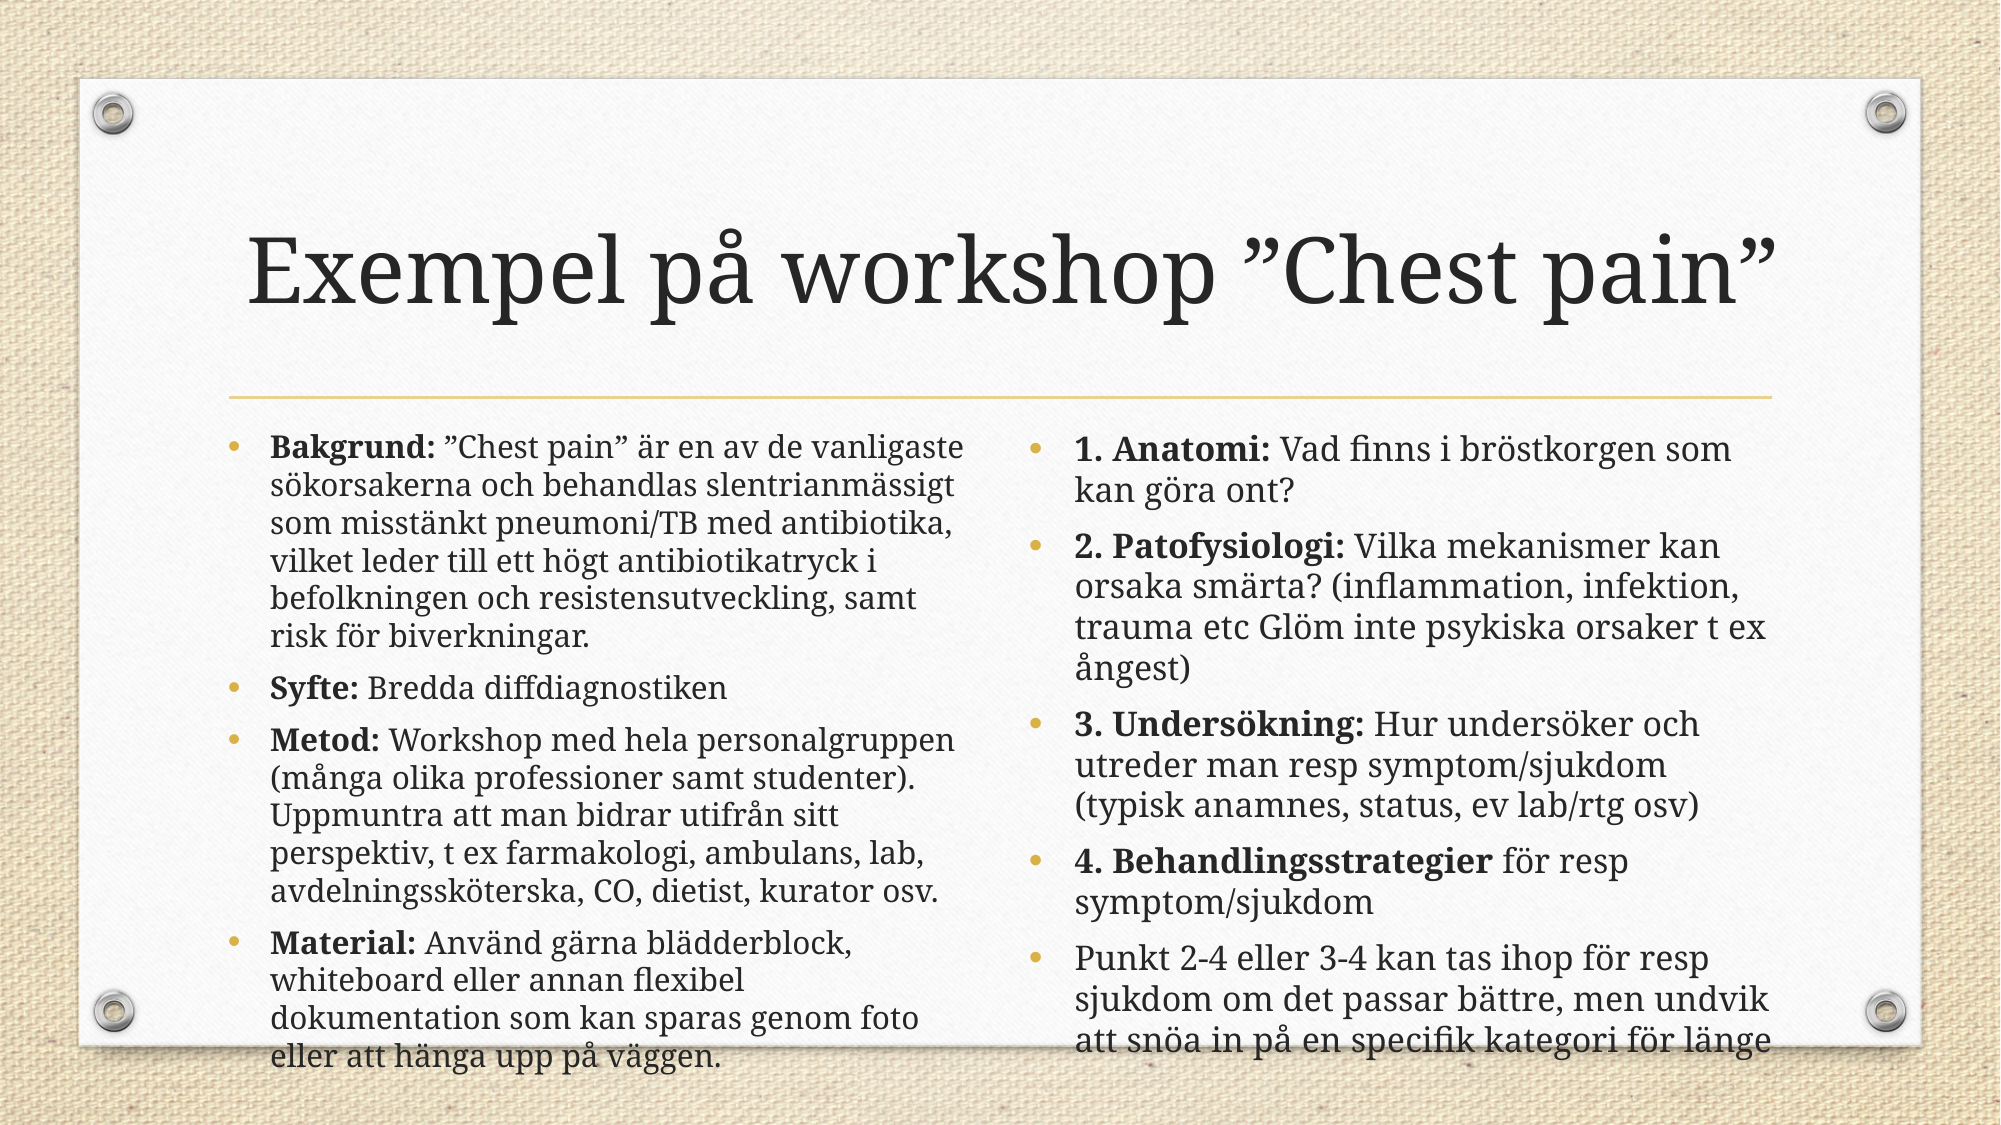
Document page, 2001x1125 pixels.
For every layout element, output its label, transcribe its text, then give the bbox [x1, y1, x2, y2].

picture [0, 0, 2001, 1125]
list 1. Anatomi: Vad finns i bröstkorgen som kan göra ont? 2. Patofysiologi: Vilka mekanismer kan orsaka smärta? (inflammation, infektion, trauma etc Glöm inte psykiska orsaker t ex ångest) 3. Undersökning: Hur undersöker och utreder man resp symptom/sjukdom (typisk anamnes, status, ev lab/rtg osv) 4. Behandlingsstrategier för resp symptom/sjukdom Punkt 2-4 eller 3-4 kan tas ihop för resp sjukdom om det passar bättre, men undvik att snöa in på en specifik kategori för länge [1013, 420, 1788, 1086]
list Bakgrund: ”Chest pain” är en av de vanligaste sökorsakerna och behandlas slentrianmässigt som misstänkt pneumoni/TB med antibiotika, vilket leder till ett högt antibiotikatryck i befolkningen och resistensutveckling, samt risk för biverkningar. Syfte: Bredda diffdiagnostiken Metod: Workshop med hela personalgruppen (många olika professioner samt studenter). Uppmuntra att man bidrar utifrån sitt perspektiv, t ex farmakologi, ambulans, lab, avdelningssköterska, CO, dietist, kurator osv. Material: Använd gärna blädderblock, whiteboard eller annan flexibel dokumentation som kan sparas genom foto eller att hänga upp på väggen. [213, 420, 987, 1110]
title Exempel på workshop ”Chest pain” [226, 129, 1802, 403]
